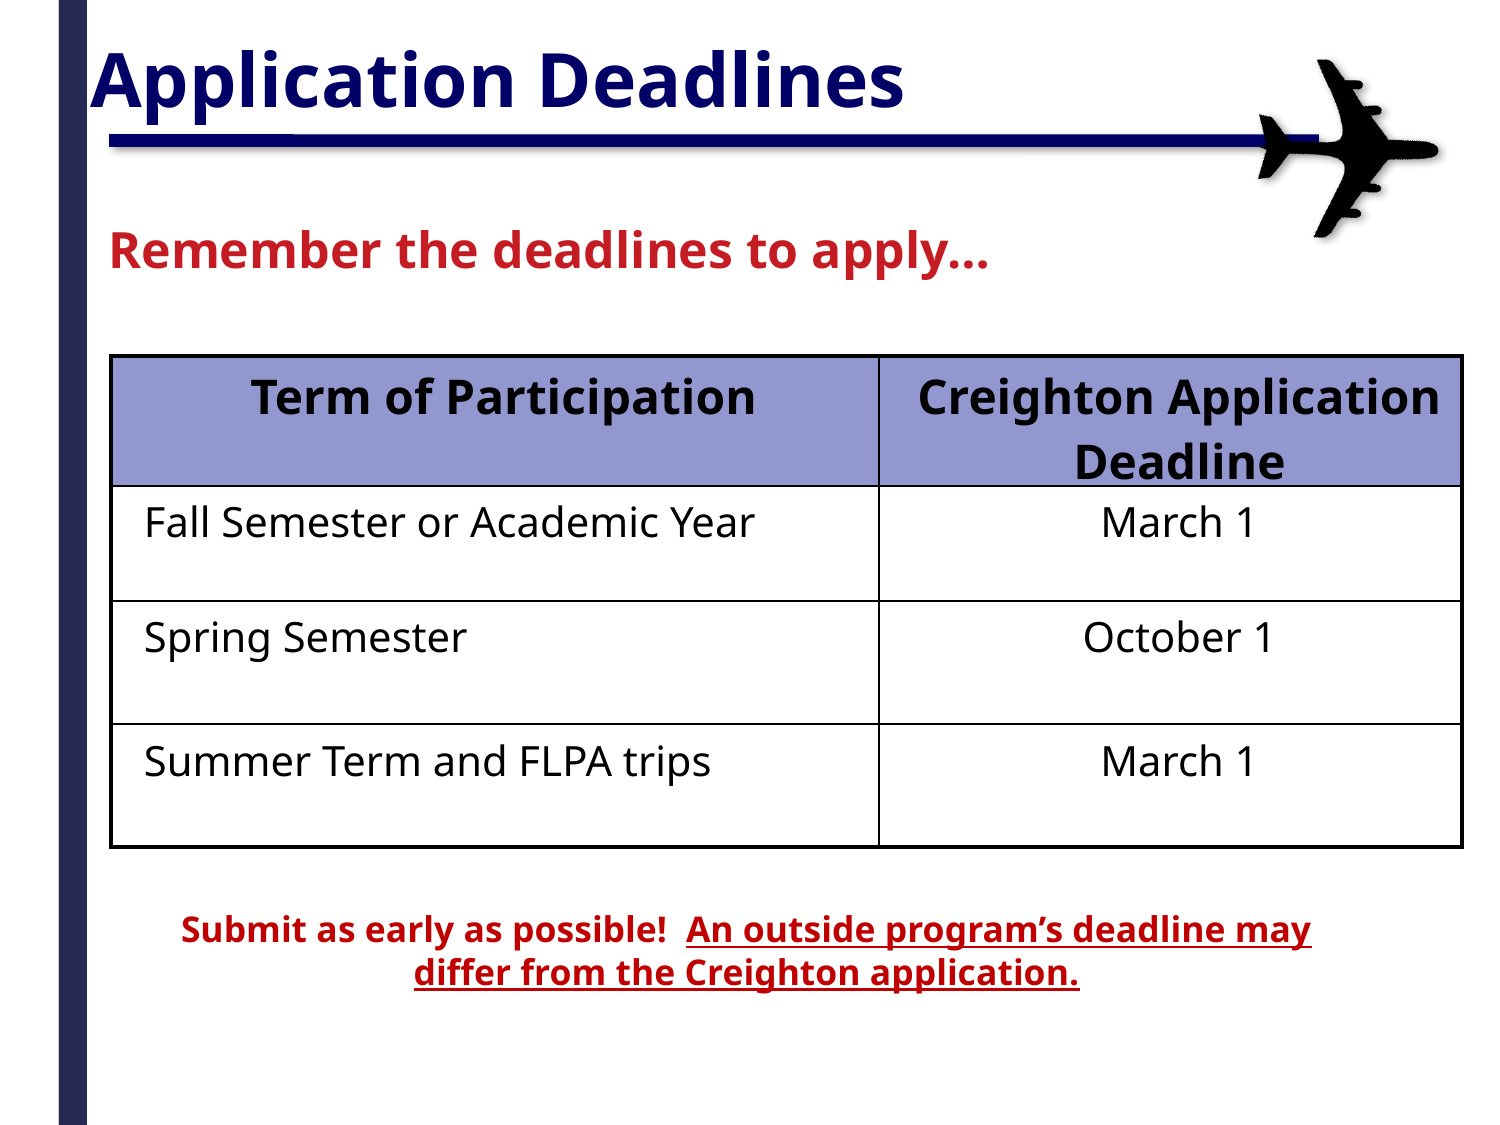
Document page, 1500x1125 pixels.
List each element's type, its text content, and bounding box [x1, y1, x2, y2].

text_box Submit as early as possible! An outside program’s deadline may differ from the Creighton application. [121, 899, 1372, 1000]
text_box Application Deadlines [75, 24, 922, 130]
picture [1237, 47, 1440, 250]
text_box Remember the deadlines to apply… [93, 211, 1413, 332]
table_cell Spring Semester [113, 602, 878, 723]
table_header Term of Participation [113, 358, 878, 485]
table_cell Summer Term and FLPA trips [113, 725, 878, 845]
table_cell Fall Semester or Academic Year [113, 487, 878, 600]
table_cell March 1 [880, 725, 1460, 845]
table_cell March 1 [880, 487, 1460, 600]
table_header Creighton Application Deadline [880, 358, 1460, 485]
table_cell October 1 [880, 602, 1460, 723]
